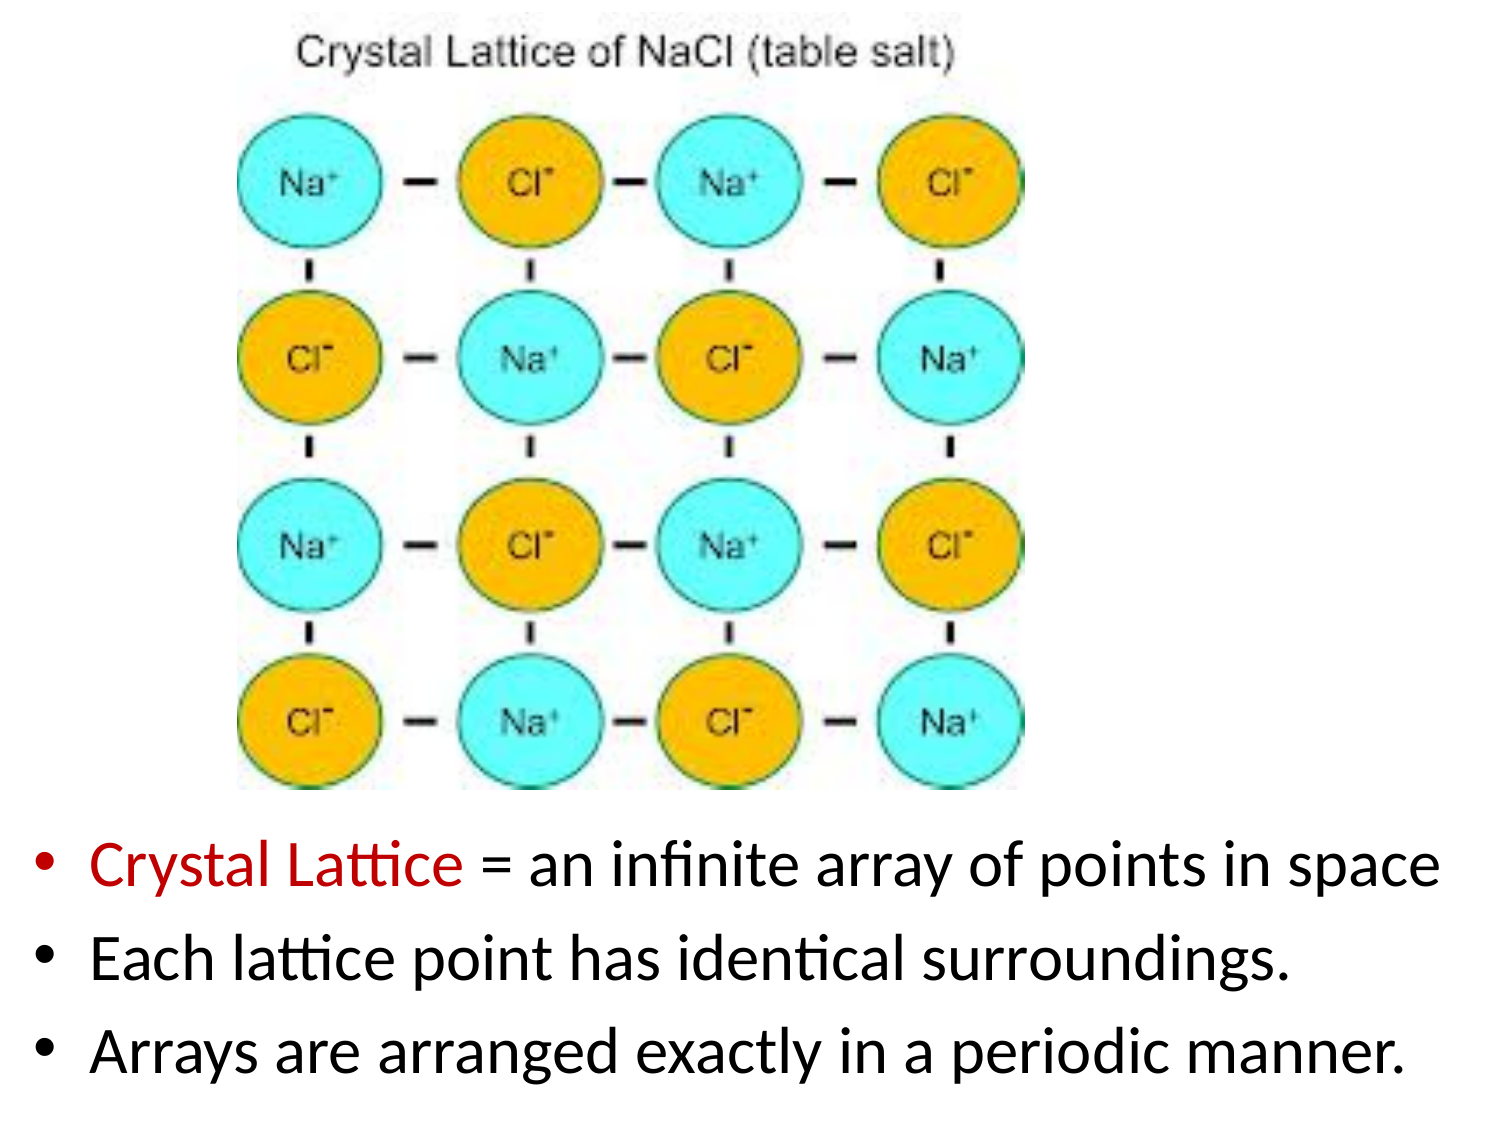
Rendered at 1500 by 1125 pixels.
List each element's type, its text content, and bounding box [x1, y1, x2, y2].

picture [237, 12, 1026, 790]
list Crystal Lattice = an infinite array of points in space Each lattice point has identical surroundings. Arrays are arranged exactly in a periodic manner. [18, 812, 1494, 1125]
